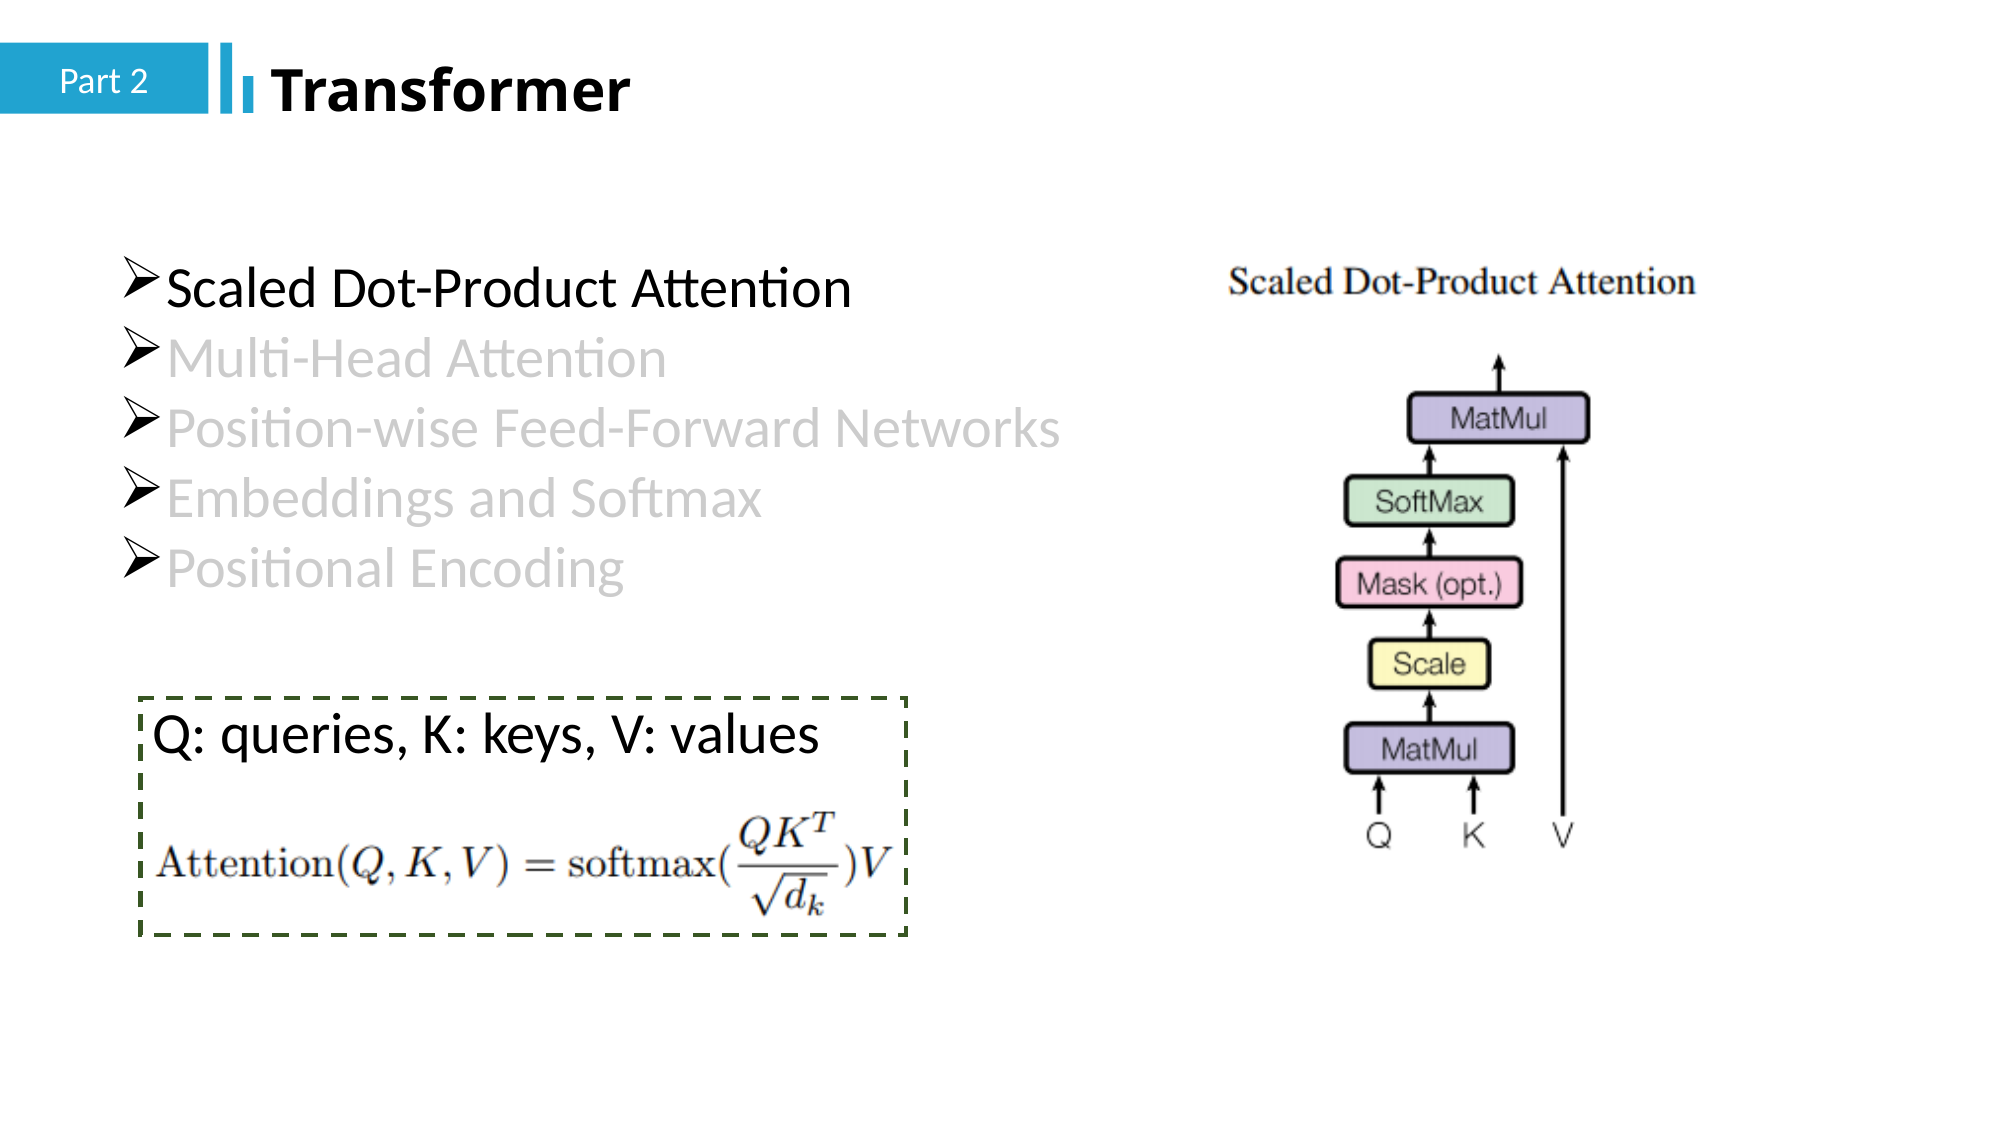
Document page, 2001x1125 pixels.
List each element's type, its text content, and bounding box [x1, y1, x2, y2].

text_box Transformer [255, 45, 1134, 131]
text_box [242, 75, 254, 114]
text_box [219, 42, 233, 115]
text_box [139, 697, 907, 801]
picture [140, 801, 907, 936]
text_box Q: queries, K: keys, V: values [137, 687, 863, 773]
text_box Scaled Dot-Product Attention Multi-Head Attention Position-wise Feed-Forward Networks Embeddings and Softmax Positional Encoding [104, 241, 1100, 607]
picture [1168, 241, 1733, 884]
text_box Part 2 [0, 42, 209, 115]
